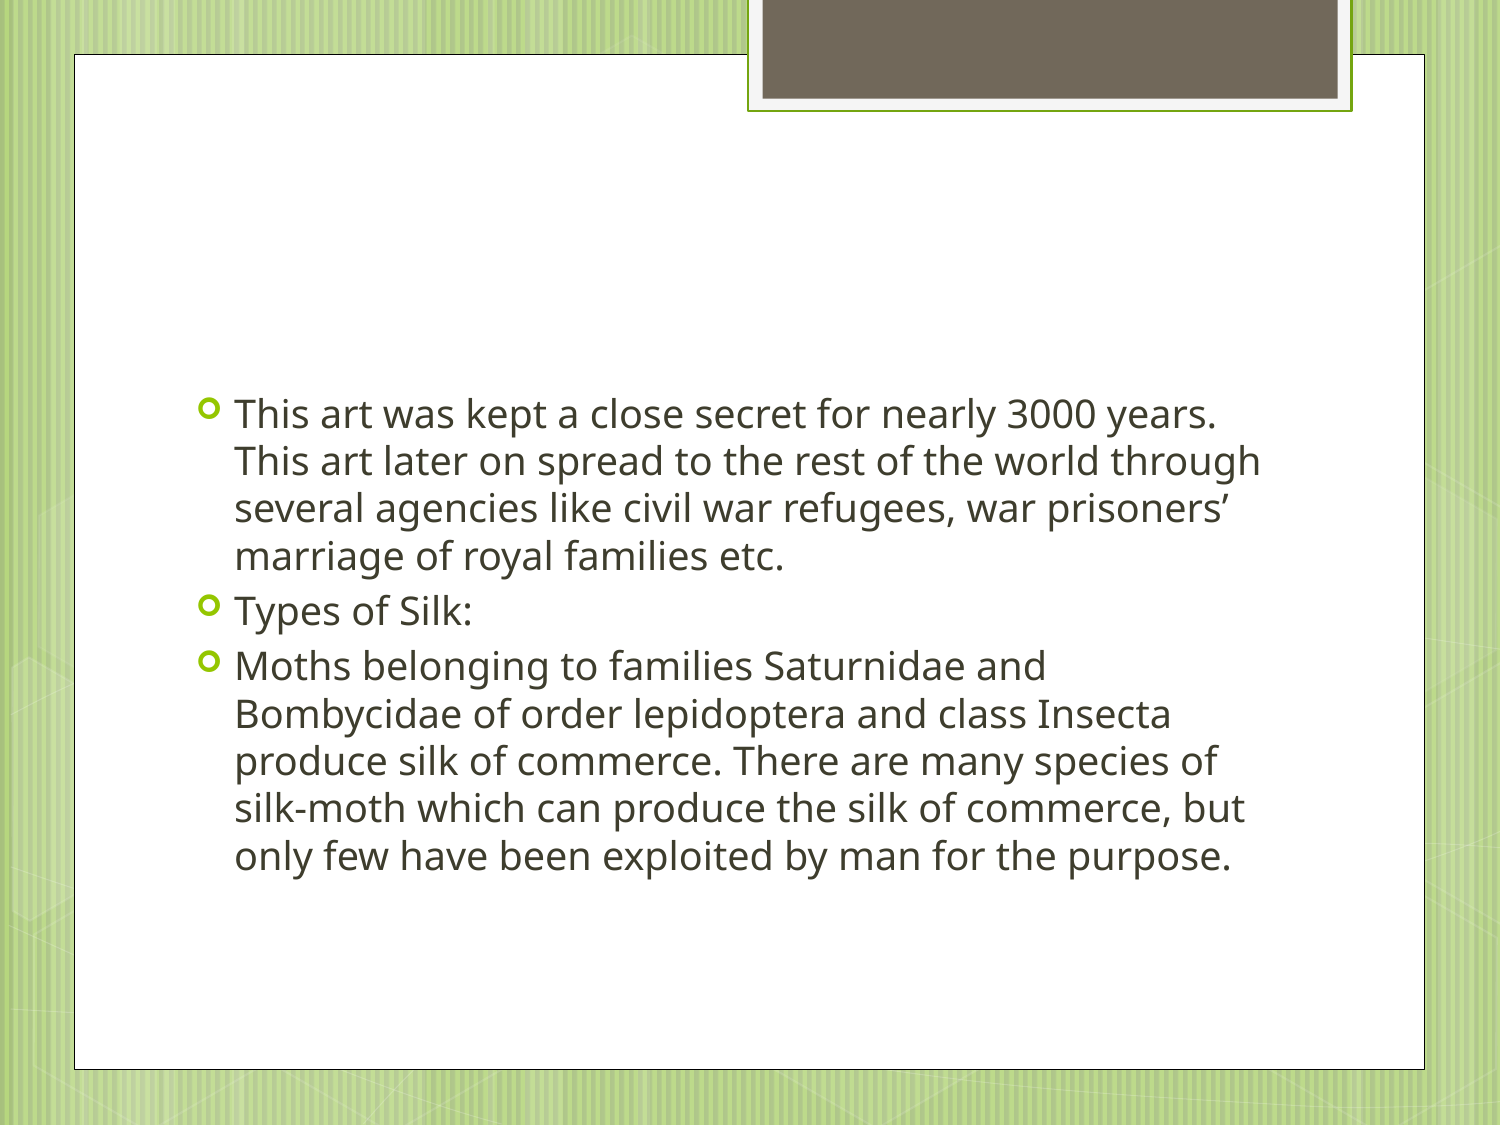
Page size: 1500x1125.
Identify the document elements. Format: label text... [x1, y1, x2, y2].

list This art was kept a close secret for nearly 3000 years. This art later on spread to the rest of the world through several agencies like civil war refugees, war prisoners’ marriage of royal families etc. Types of Silk: Moths belonging to families Saturnidae and Bombycidae of order lepidoptera and class Insecta produce silk of commerce. There are many species of silk-moth which can produce the silk of commerce, but only few have been exploited by man for the purpose. [171, 381, 1283, 957]
